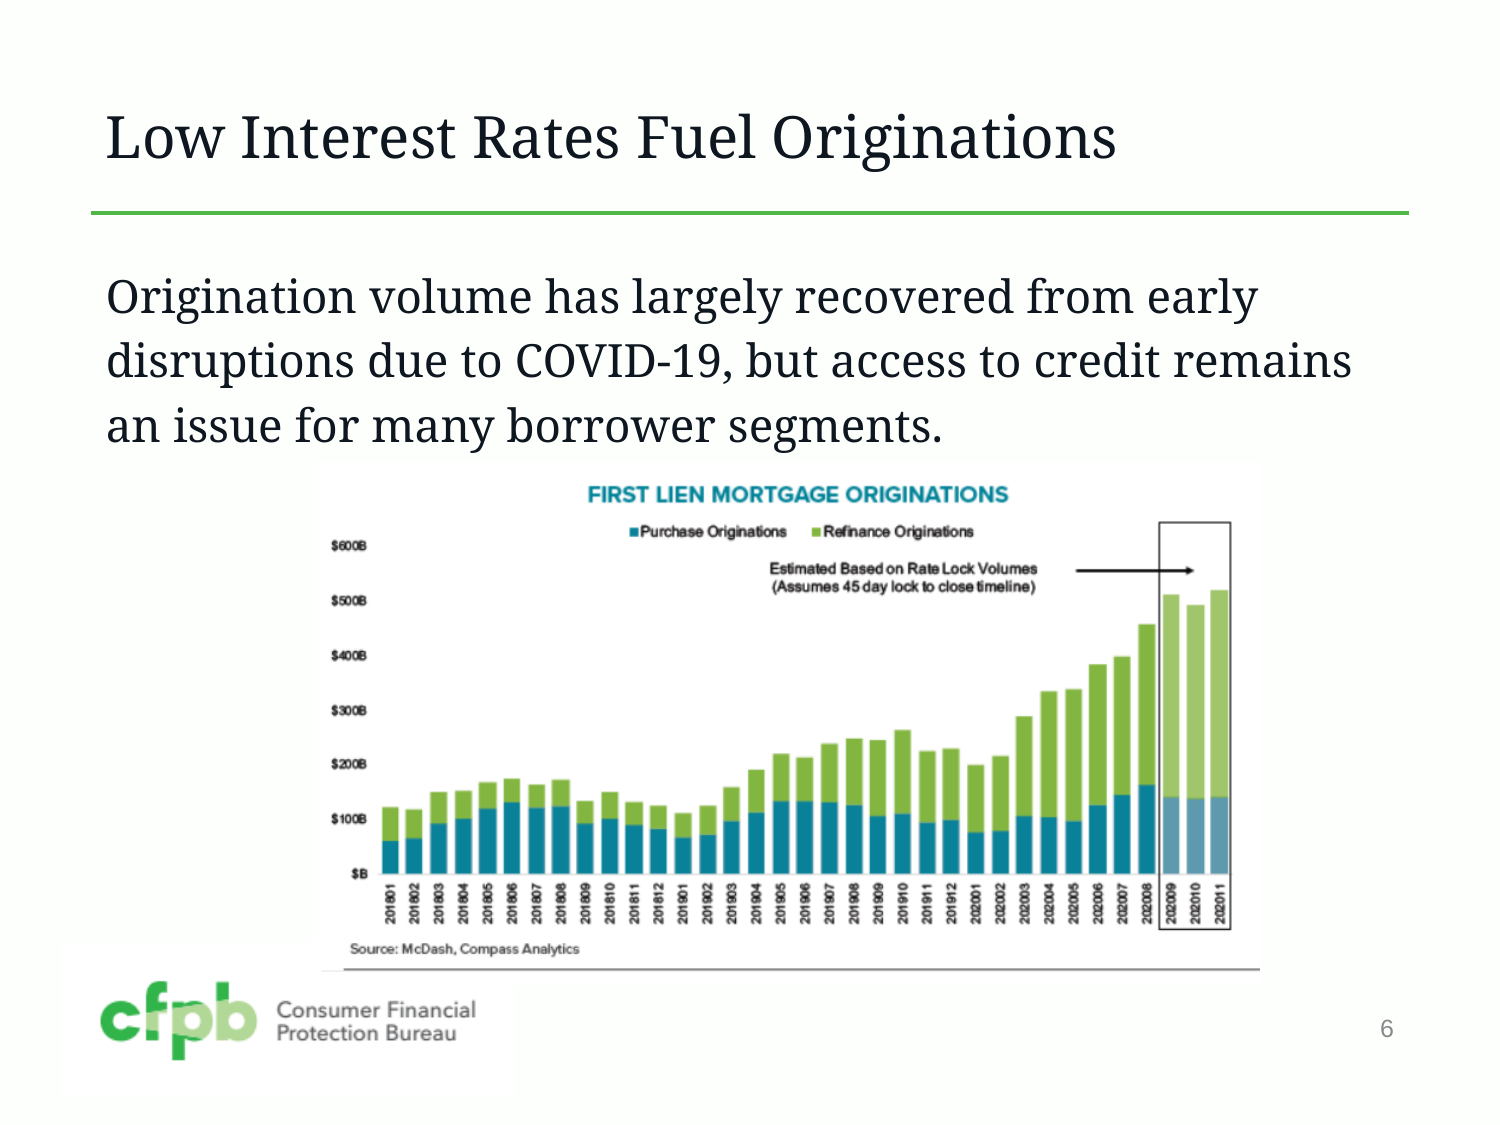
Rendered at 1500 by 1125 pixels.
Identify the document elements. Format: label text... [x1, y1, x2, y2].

title Low Interest Rates Fuel Originations [90, 74, 1410, 197]
list Origination volume has largely recovered from early disruptions due to COVID-19, but access to credit remains an issue for many borrower segments. [90, 249, 1434, 462]
footer 6 [934, 997, 1410, 1058]
picture [313, 461, 1261, 986]
